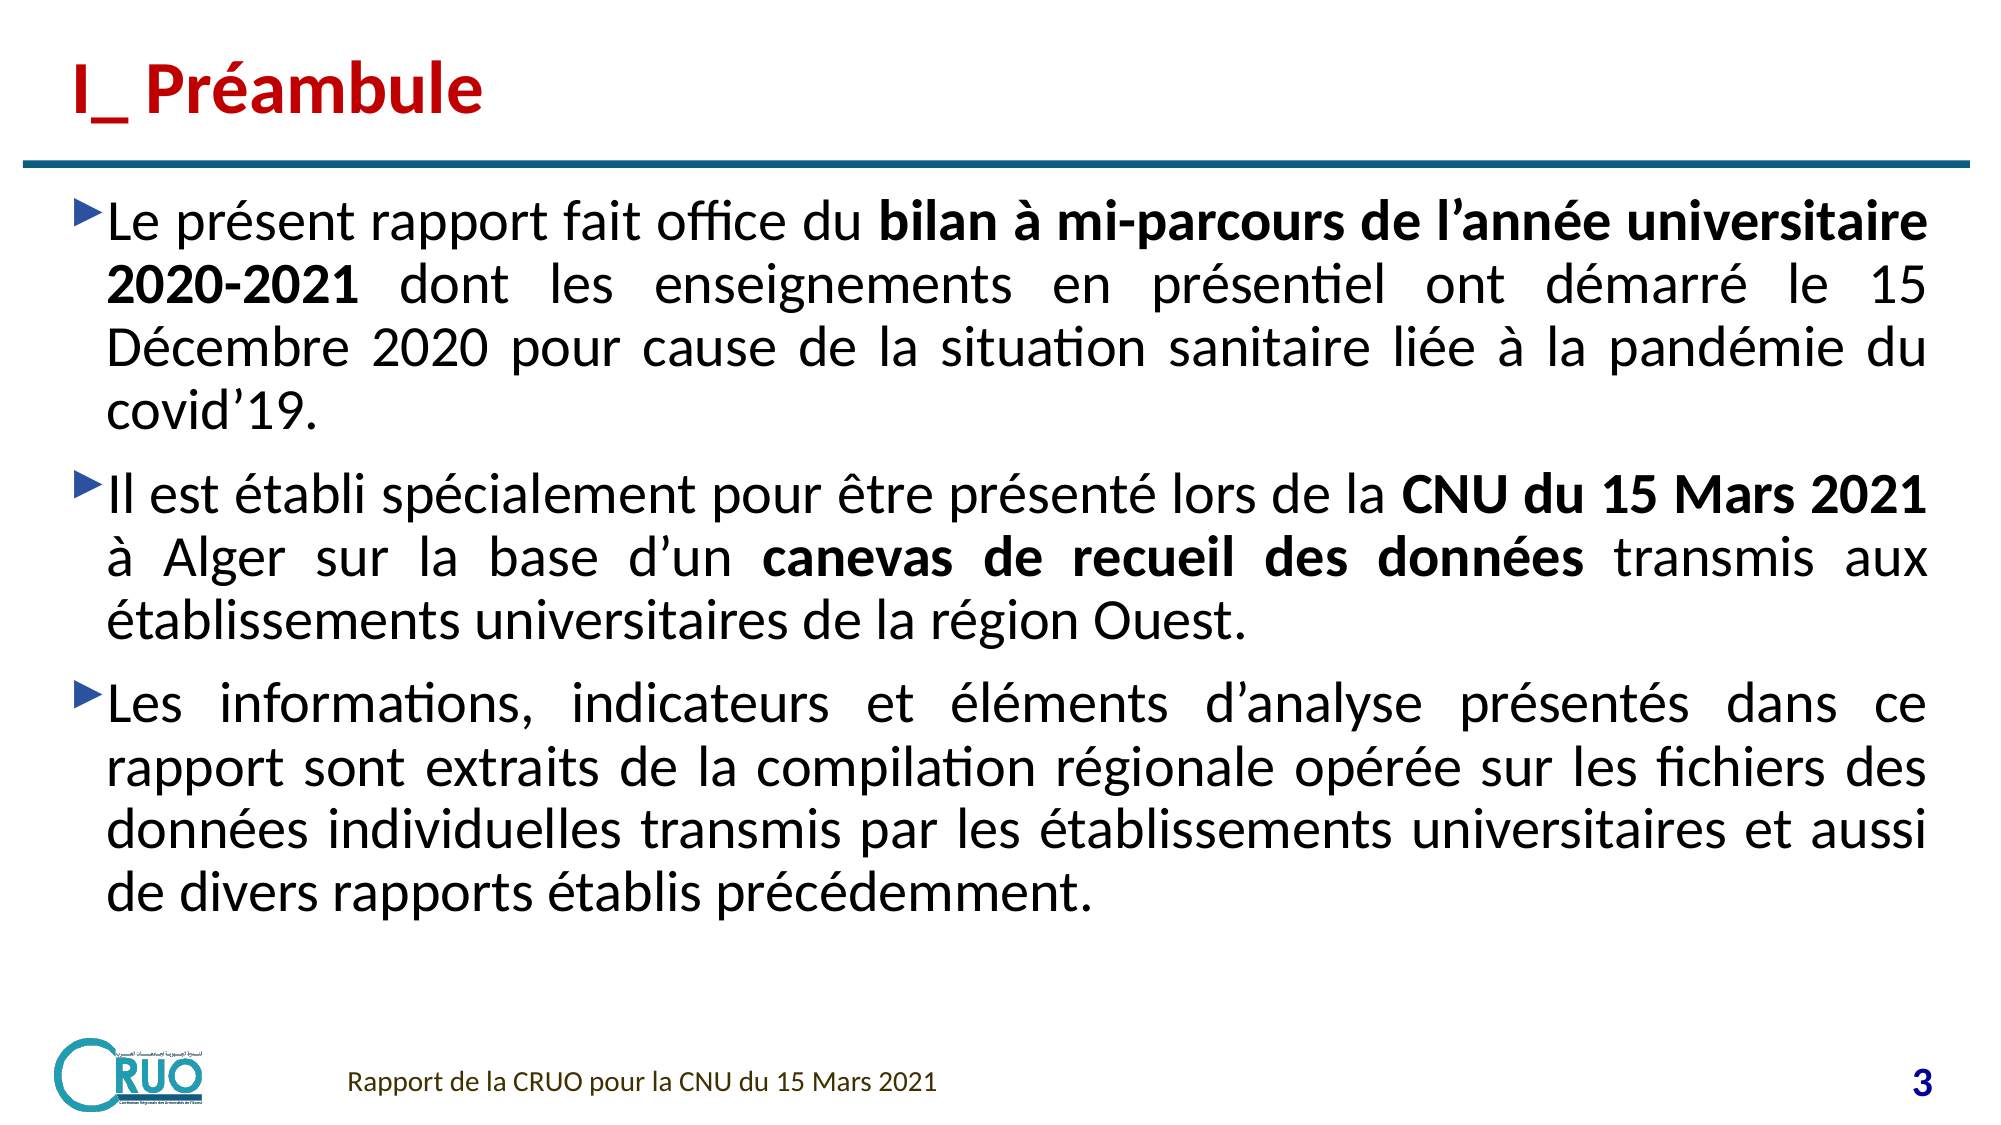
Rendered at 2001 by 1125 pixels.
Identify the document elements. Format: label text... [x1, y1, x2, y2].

list Le présent rapport fait office du bilan à mi-parcours de l’année universitaire 2020-2021 dont les enseignements en présentiel ont démarré le 15 Décembre 2020 pour cause de la situation sanitaire liée à la pandémie du covid’19. Il est établi spécialement pour être présenté lors de la CNU du 15 Mars 2021 à Alger sur la base d’un canevas de recueil des données transmis aux établissements universitaires de la région Ouest. Les informations, indicateurs et éléments d’analyse présentés dans ce rapport sont extraits de la compilation régionale opérée sur les fichiers des données individuelles transmis par les établissements universitaires et aussi de divers rapports établis précédemment. [53, 182, 1945, 1010]
slide_number 3 [1830, 1050, 1949, 1109]
footer Rapport de la CRUO pour la CNU du 15 Mars 2021 [332, 1050, 1750, 1109]
picture [54, 1038, 202, 1112]
title I_ Préambule [56, 29, 1947, 149]
